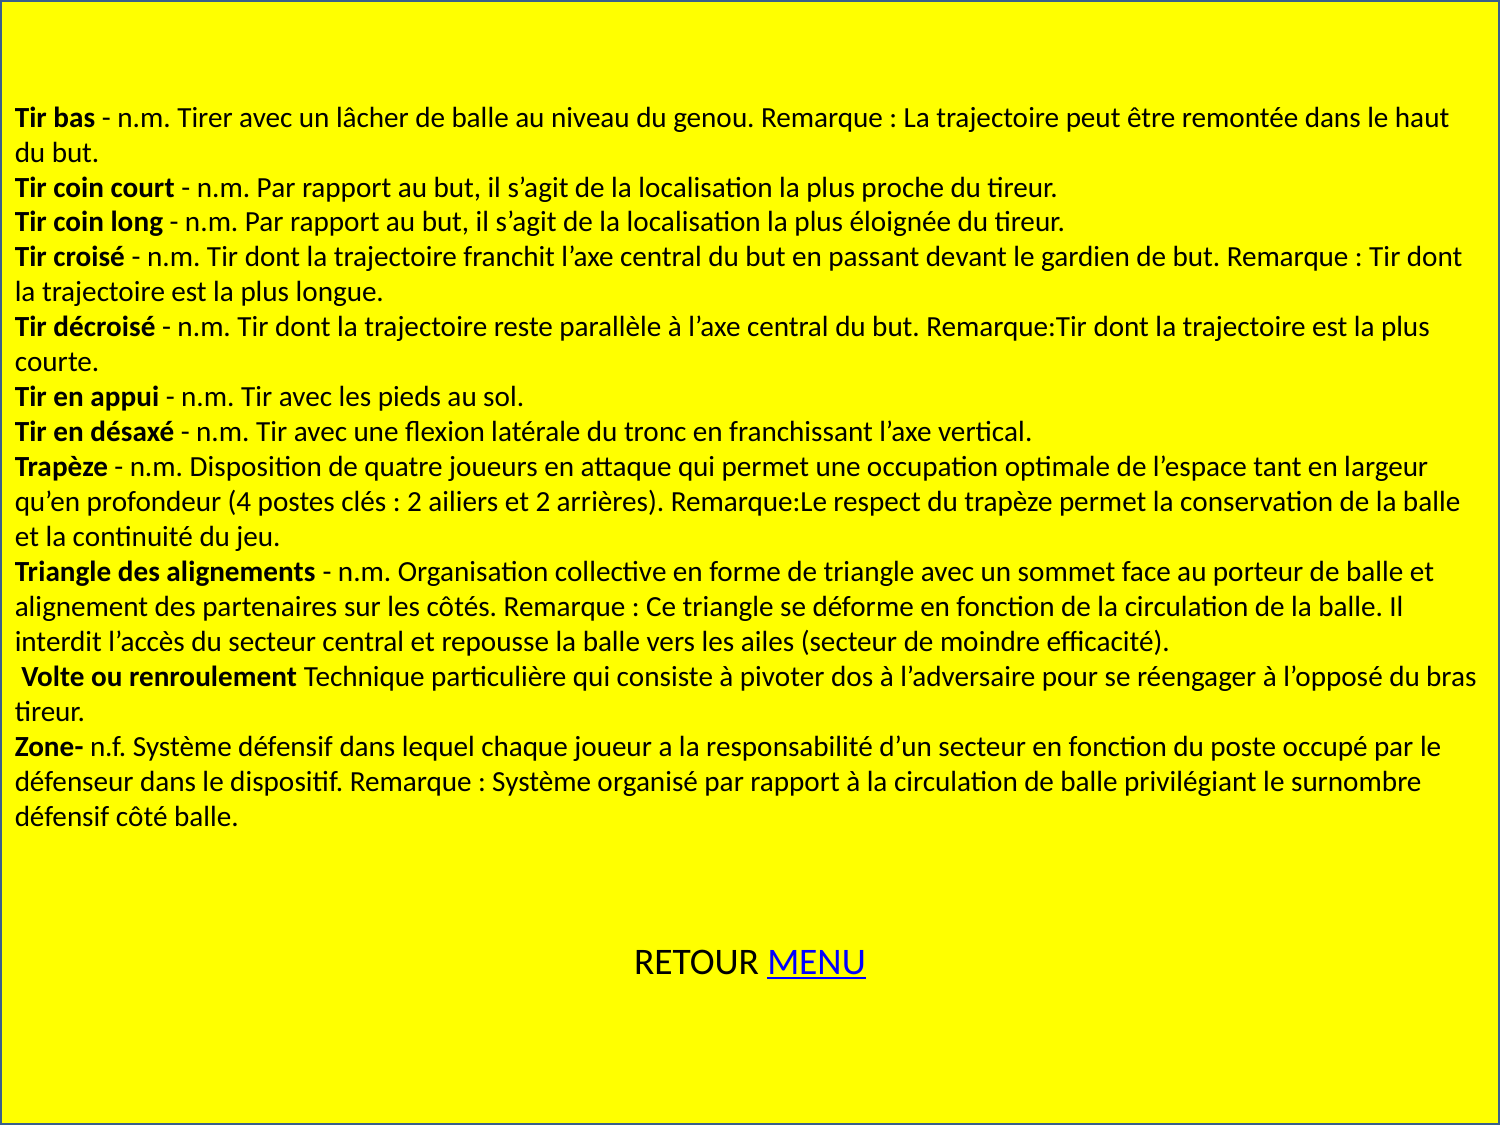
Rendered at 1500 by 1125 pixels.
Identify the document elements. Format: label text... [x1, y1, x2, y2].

text_box Tir bas - n.m. Tirer avec un lâcher de balle au niveau du genou. Remarque : La trajectoire peut être remontée dans le haut du but. Tir coin court - n.m. Par rapport au but, il s’agit de la localisation la plus proche du tireur. Tir coin long - n.m. Par rapport au but, il s’agit de la localisation la plus éloignée du tireur. Tir croisé - n.m. Tir dont la trajectoire franchit l’axe central du but en passant devant le gardien de but. Remarque : Tir dont la trajectoire est la plus longue. Tir décroisé - n.m. Tir dont la trajectoire reste parallèle à l’axe central du but. Remarque:Tir dont la trajectoire est la plus courte. Tir en appui - n.m. Tir avec les pieds au sol. Tir en désaxé - n.m. Tir avec une flexion latérale du tronc en franchissant l’axe vertical. Trapèze - n.m. Disposition de quatre joueurs en attaque qui permet une occupation optimale de l’espace tant en largeur qu’en profondeur (4 postes clés : 2 ailiers et 2 arrières). Remarque:Le respect du trapèze permet la conservation de la balle et la continuité du jeu. Triangle des alignements - n.m. Organisation collective en forme de triangle avec un sommet face au porteur de balle et alignement des partenaires sur les côtés. Remarque : Ce triangle se déforme en fonction de la circulation de la balle. Il interdit l’accès du secteur central et repousse la balle vers les ailes (secteur de moindre efficacité). Volte ou renroulement Technique particulière qui consiste à pivoter dos à l’adversaire pour se réengager à l’opposé du bras tireur. Zone- n.f. Système défensif dans lequel chaque joueur a la responsabilité d’un secteur en fonction du poste occupé par le défenseur dans le dispositif. Remarque : Système organisé par rapport à la circulation de balle privilégiant le surnombre défensif côté balle. RETOUR MENU [0, 0, 1500, 1125]
